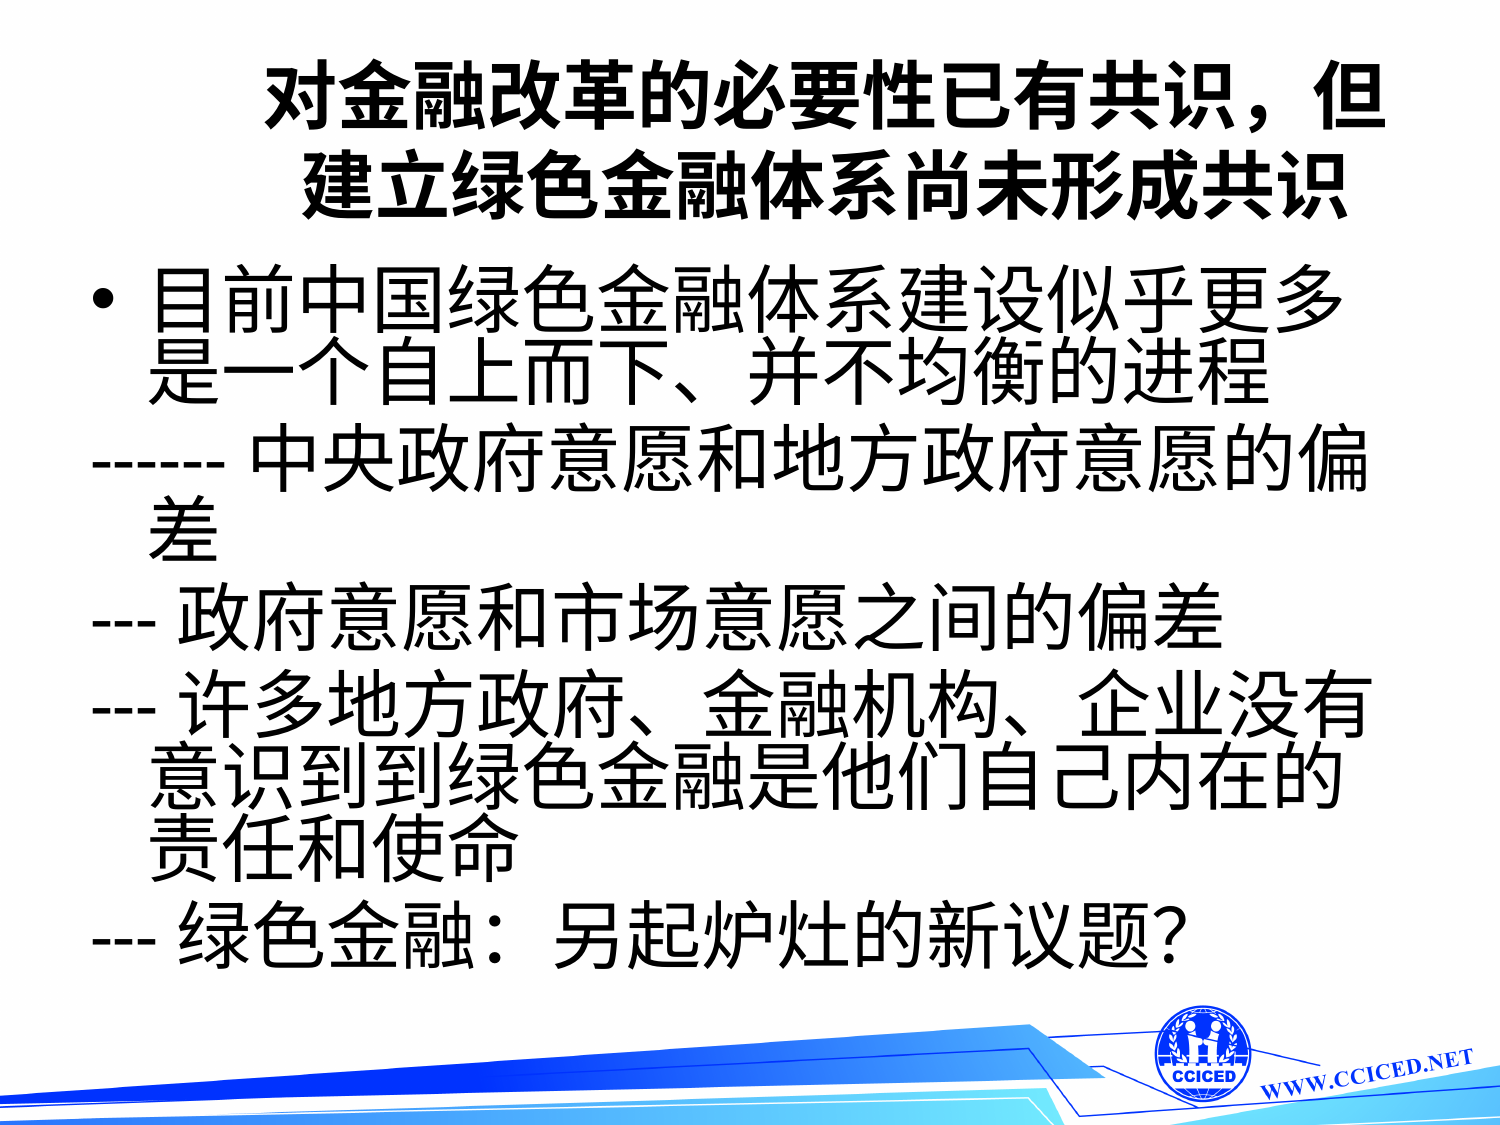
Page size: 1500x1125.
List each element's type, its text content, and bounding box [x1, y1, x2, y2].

picture [0, 0, 1500, 1125]
title 对金融改革的必要性已有共识，但建立绿色金融体系尚未形成共识 [75, 45, 1425, 233]
list 目前中国绿色金融体系建设似乎更多是一个自上而下、并不均衡的进程 ------中央政府意愿和地方政府意愿的偏差 ---政府意愿和市场意愿之间的偏差 ---许多地方政府、金融机构、企业没有意识到到绿色金融是他们自己内在的责任和使命 ---绿色金融：另起炉灶的新议题？ [75, 262, 1425, 1005]
